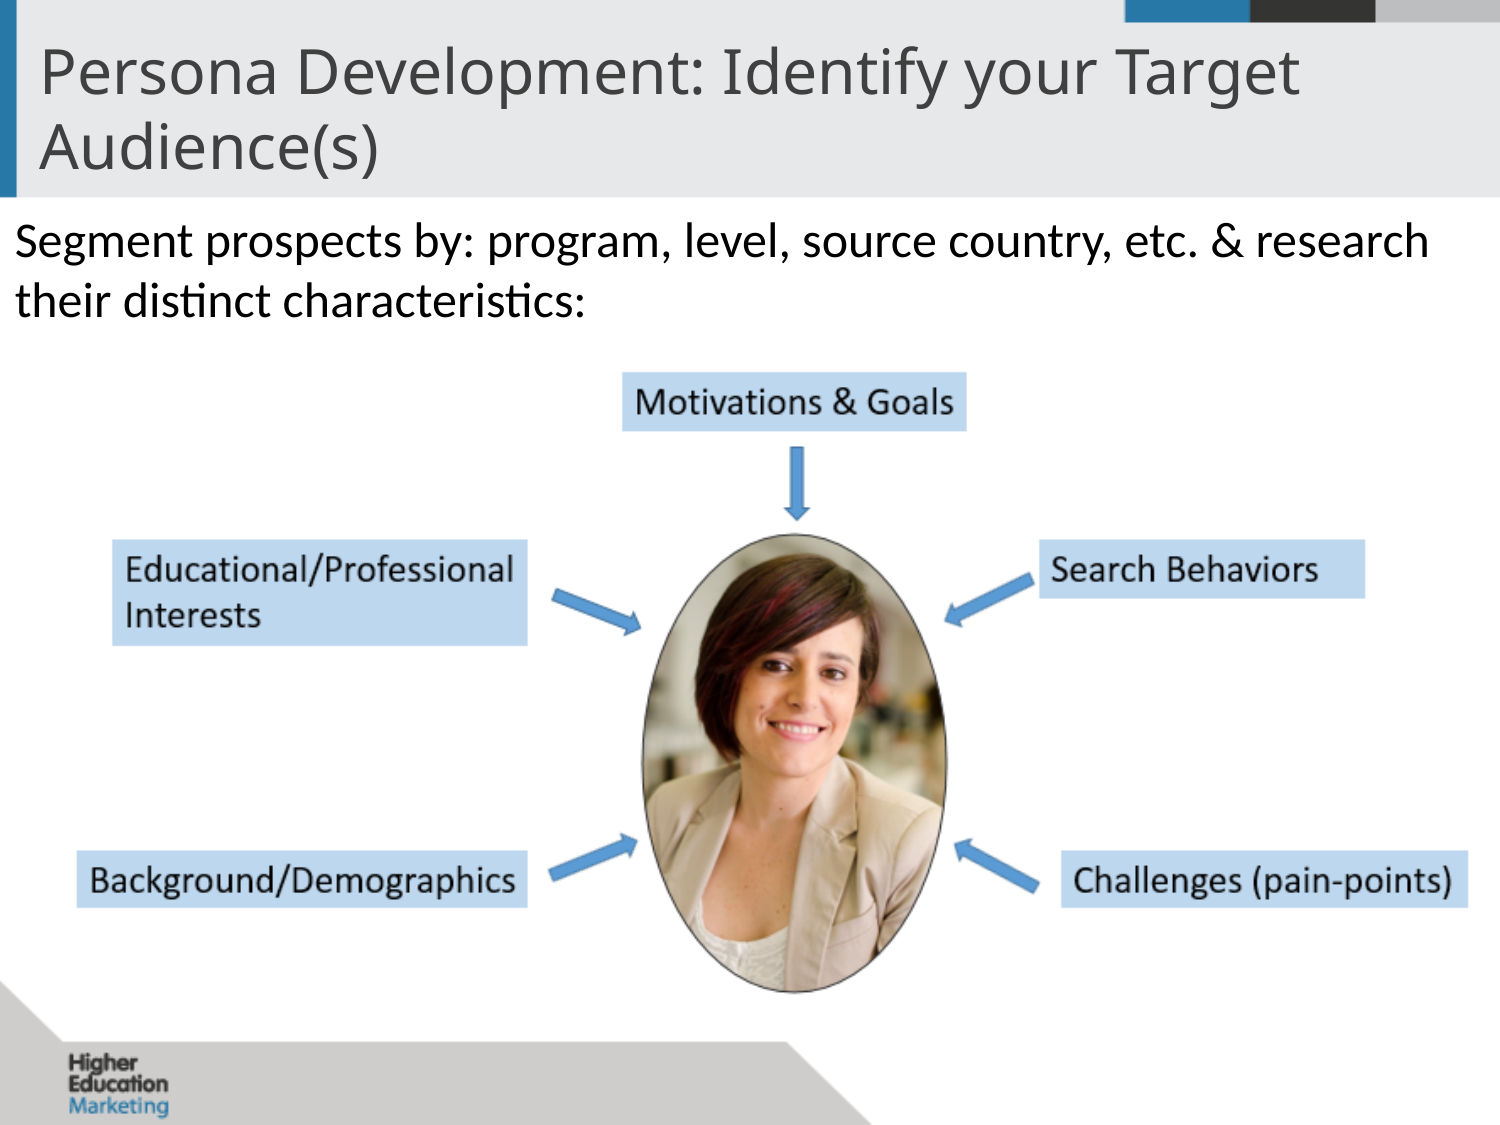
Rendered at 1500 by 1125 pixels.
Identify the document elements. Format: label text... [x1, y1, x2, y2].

text_box Persona Development: Identify your Target Audience(s) [24, 24, 1500, 135]
picture [0, 0, 1500, 1125]
text_box Segment prospects by: program, level, source country, etc. & research their distinct characteristics: [0, 199, 1488, 335]
